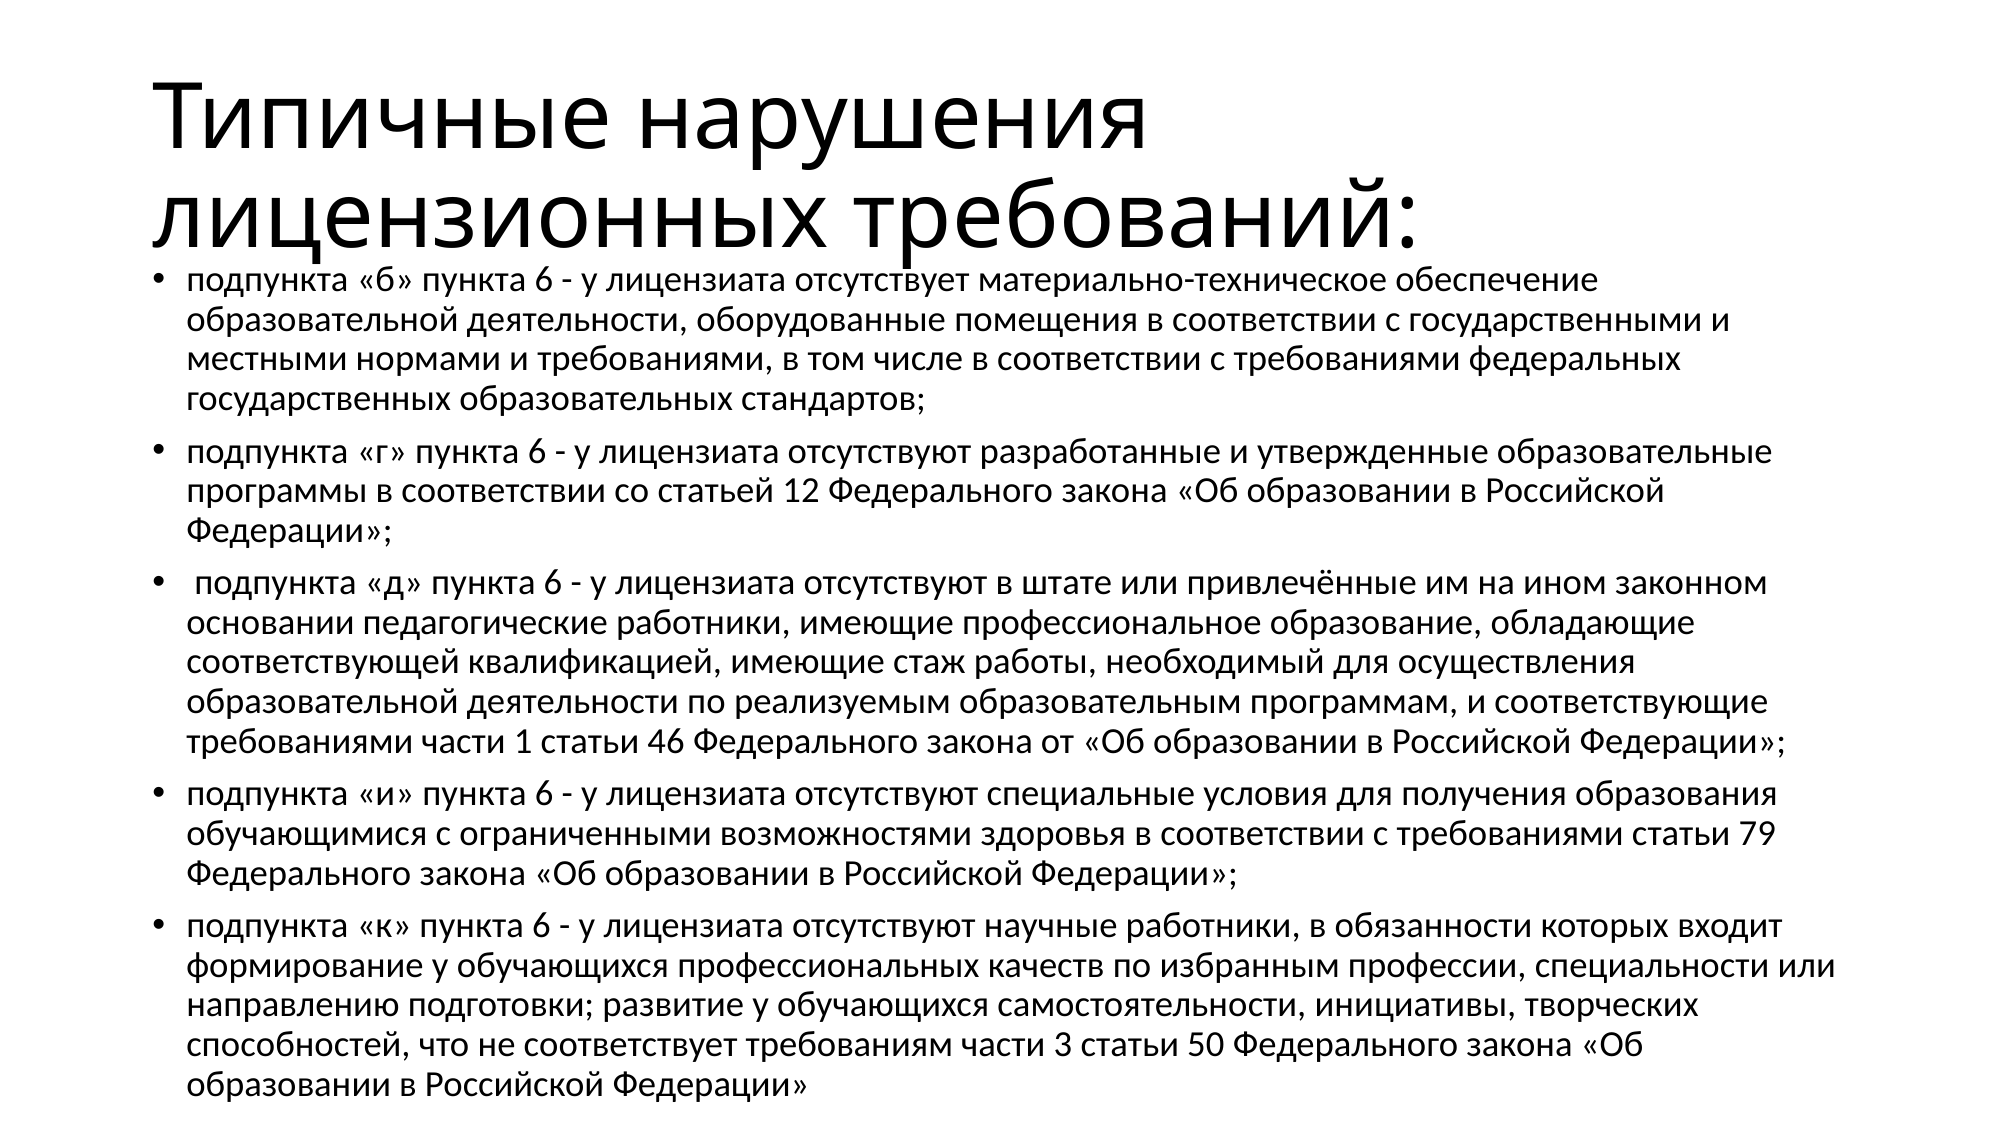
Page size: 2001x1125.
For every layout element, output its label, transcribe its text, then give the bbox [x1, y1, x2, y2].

list подпункта «б» пункта 6 - у лицензиата отсутствует материально-техническое обеспечение образовательной деятельности, оборудованные помещения в соответствии с государственными и местными нормами и требованиями, в том числе в соответствии с требованиями федеральных государственных образовательных стандартов; подпункта «г» пункта 6 - у лицензиата отсутствуют разработанные и утвержденные образовательные программы в соответствии со статьей 12 Федерального закона «Об образовании в Российской Федерации»; подпункта «д» пункта 6 - у лицензиата отсутствуют в штате или привлечённые им на ином законном основании педагогические работники, имеющие профессиональное образование, обладающие соответствующей квалификацией, имеющие стаж работы, необходимый для осуществления образовательной деятельности по реализуемым образовательным программам, и соответствующие требованиями части 1 статьи 46 Федерального закона от «Об образовании в Российской Федерации»; подпункта «и» пункта 6 - у лицензиата отсутствуют специальные условия для получения образования обучающимися с ограниченными возможностями здоровья в соответствии с требованиями статьи 79 Федерального закона «Об образовании в Российской Федерации»; подпункта «к» пункта 6 - у лицензиата отсутствуют научные работники, в обязанности которых входит формирование у обучающихся профессиональных качеств по избранным профессии, специальности или направлению подготовки; развитие у обучающихся самостоятельности, инициативы, творческих способностей, что не соответствует требованиям части 3 статьи 50 Федерального закона «Об образовании в Российской Федерации» [137, 252, 1863, 1125]
title Типичные нарушения лицензионных требований: [137, 59, 1863, 252]
